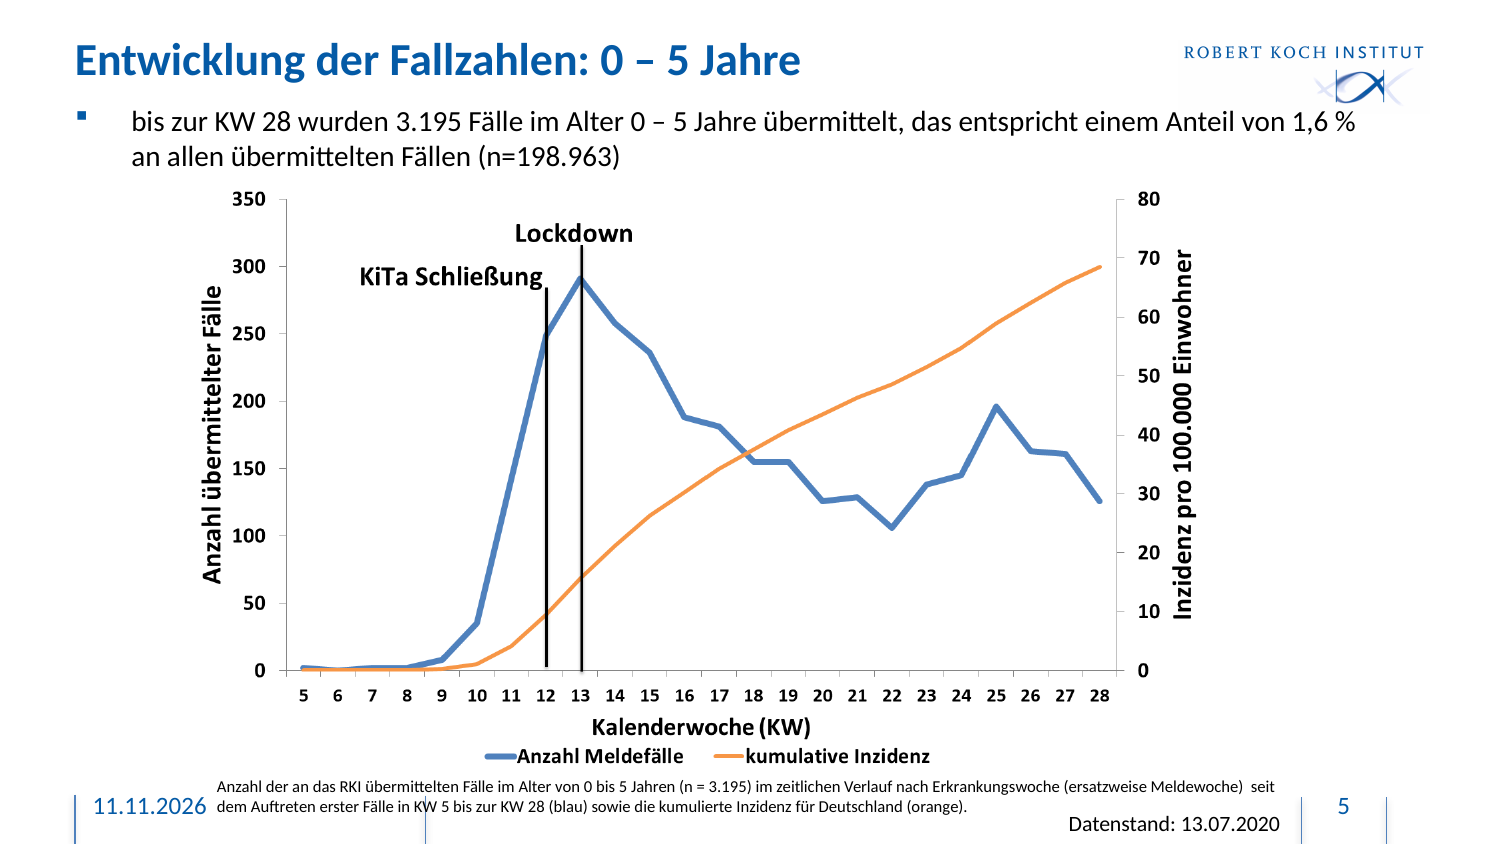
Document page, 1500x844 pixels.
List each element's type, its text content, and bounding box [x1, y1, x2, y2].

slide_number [92, 782, 398, 827]
text_box Datenstand: 13.07.2020 [876, 823, 1295, 844]
title Entwicklung der Fallzahlen: 0 – 5 Jahre [74, 0, 1385, 114]
picture [1385, 40, 1430, 114]
text_box Anzahl der an das RKI übermittelten Fälle im Alter von 0 bis 5 Jahren (n = 3.195) im zeitlichen Verlauf nach Erkrankungswoche (ersatzweise Meldewoche) seit dem Auftreten erster Fälle in KW 5 bis zur KW 28 (blau) sowie die kumulierte Inzidenz für Deutschland (orange). [202, 768, 1314, 823]
slide_number 5 [1302, 782, 1385, 827]
list bis zur KW 28 wurden 3.195 Fälle im Alter 0 – 5 Jahre übermittelt, das entspricht einem Anteil von 1,6 % an allen übermittelten Fällen (n=198.963) [75, 114, 1385, 767]
picture [181, 182, 1231, 783]
